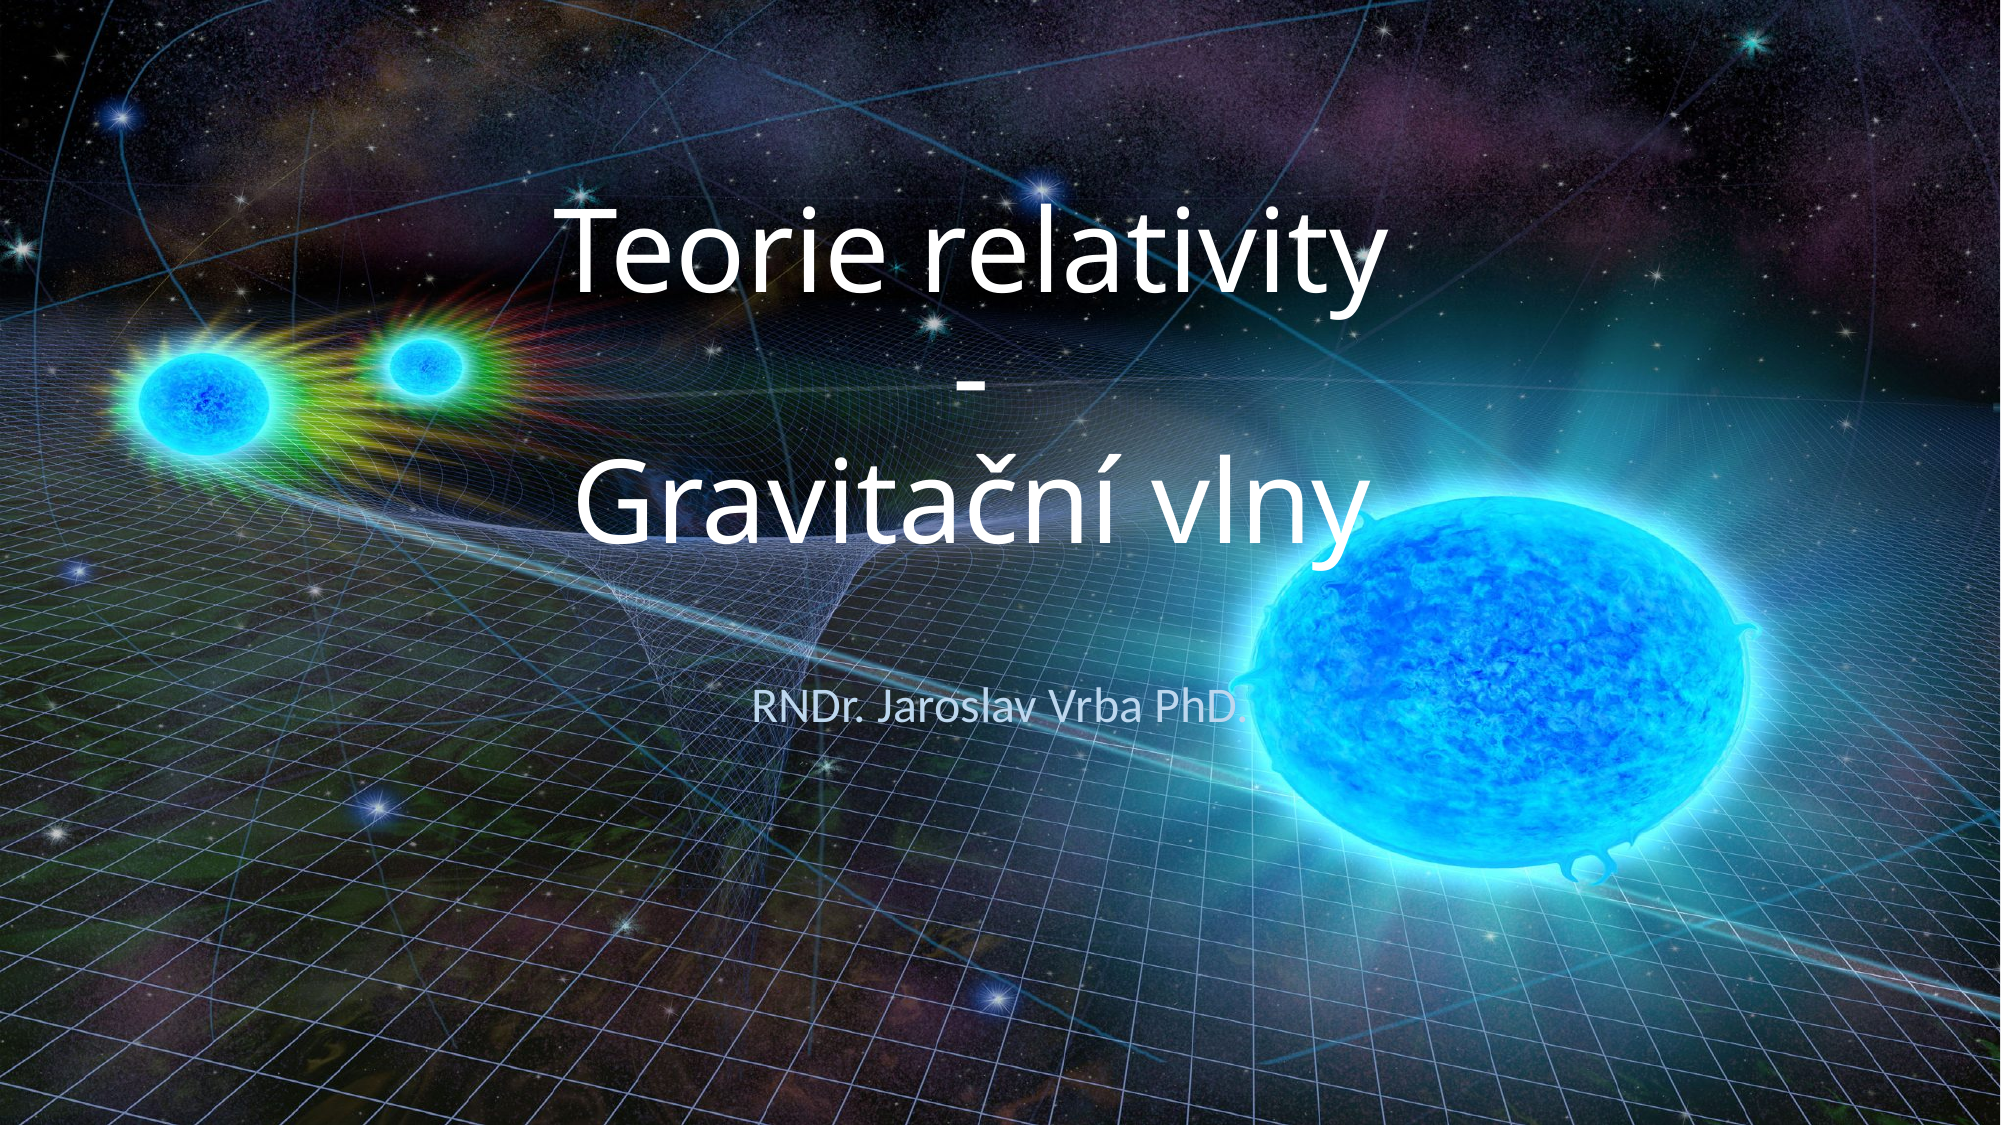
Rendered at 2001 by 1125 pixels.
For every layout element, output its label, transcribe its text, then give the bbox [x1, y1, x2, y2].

title Teorie relativity - Gravitační vlny [214, 184, 1729, 576]
subtitle RNDr. Jaroslav Vrba PhD. [249, 590, 1750, 863]
picture [0, 0, 2001, 1125]
